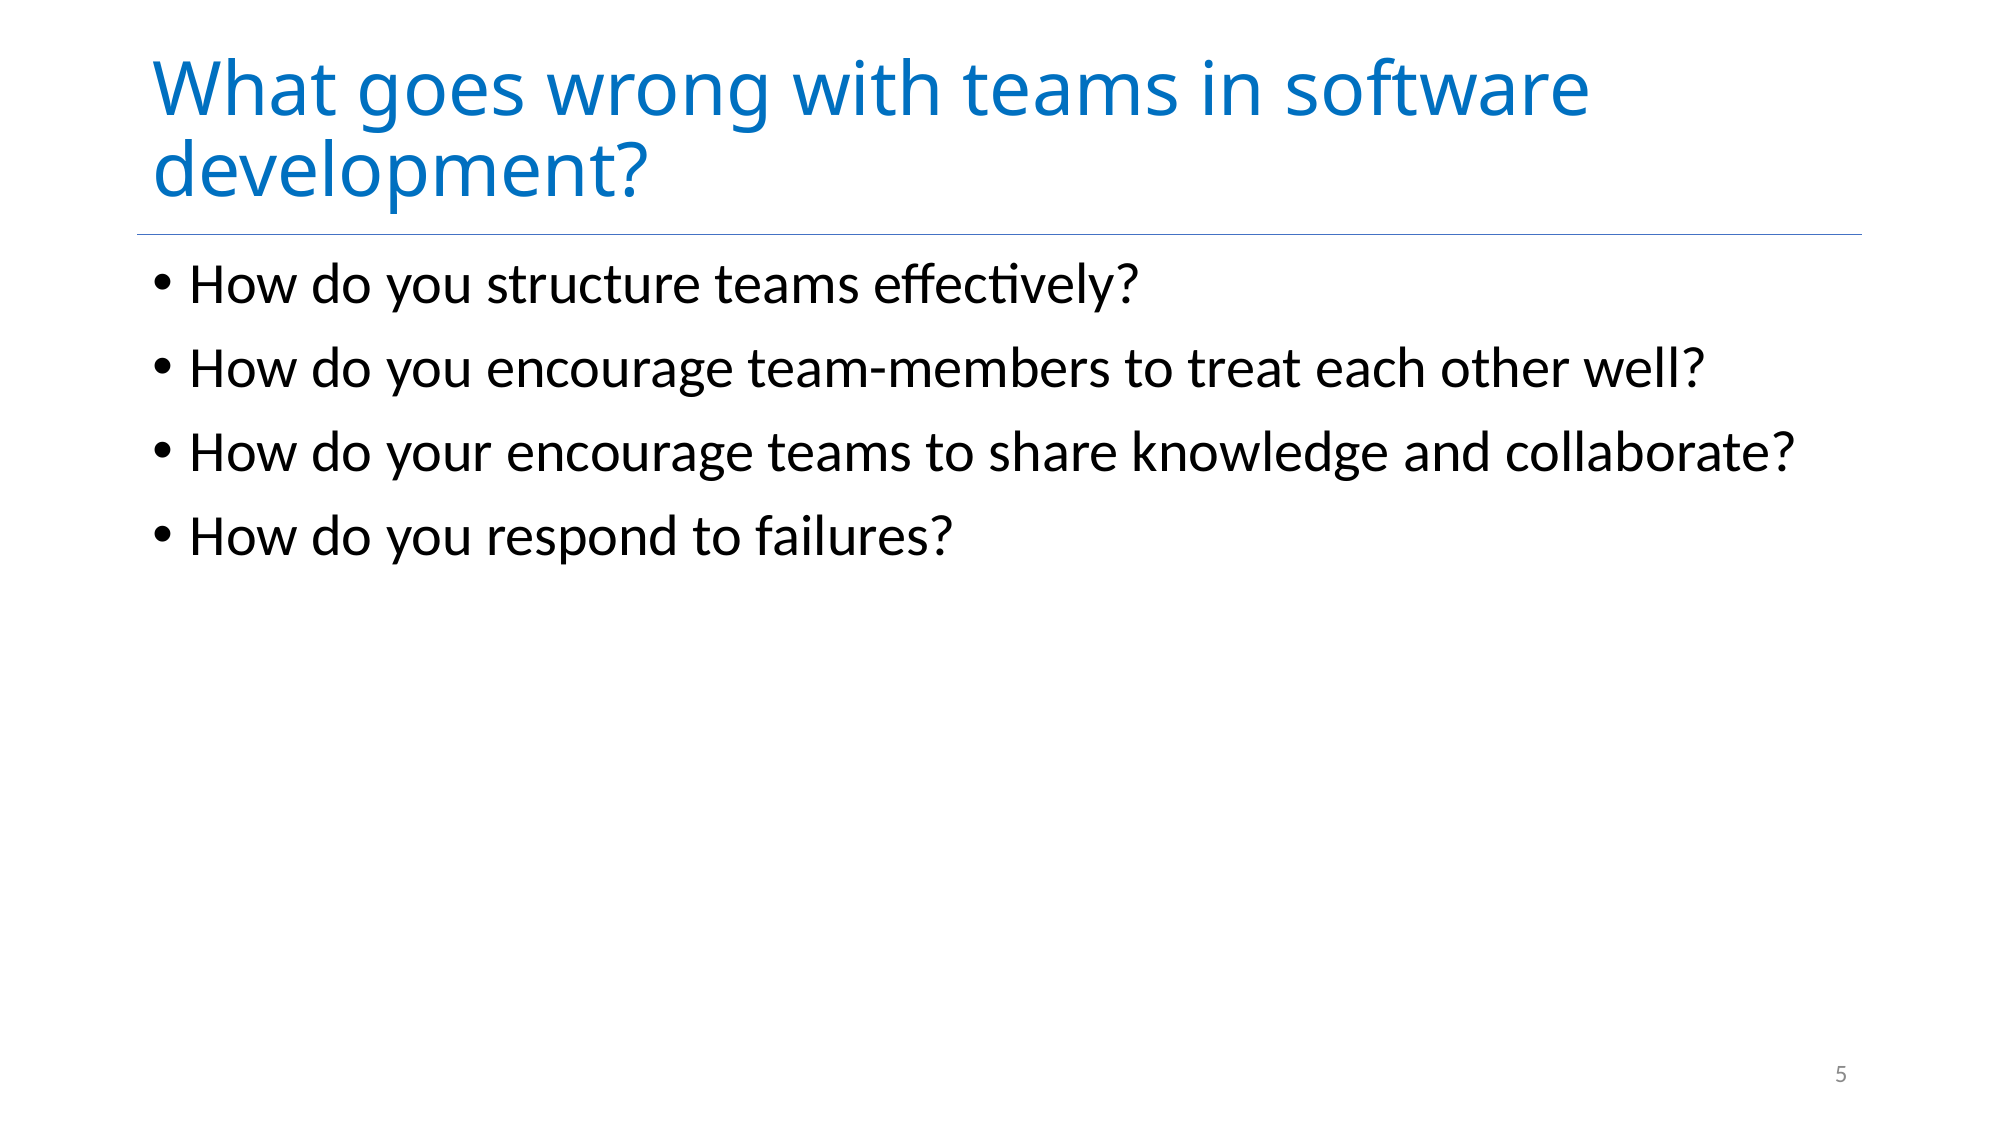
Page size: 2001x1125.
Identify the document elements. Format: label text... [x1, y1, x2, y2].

list How do you structure teams effectively? How do you encourage team-members to treat each other well? How do your encourage teams to share knowledge and collaborate? How do you respond to failures? [137, 246, 1863, 960]
title What goes wrong with teams in software development? [137, 3, 1863, 221]
slide_number 5 [1412, 1042, 1863, 1103]
